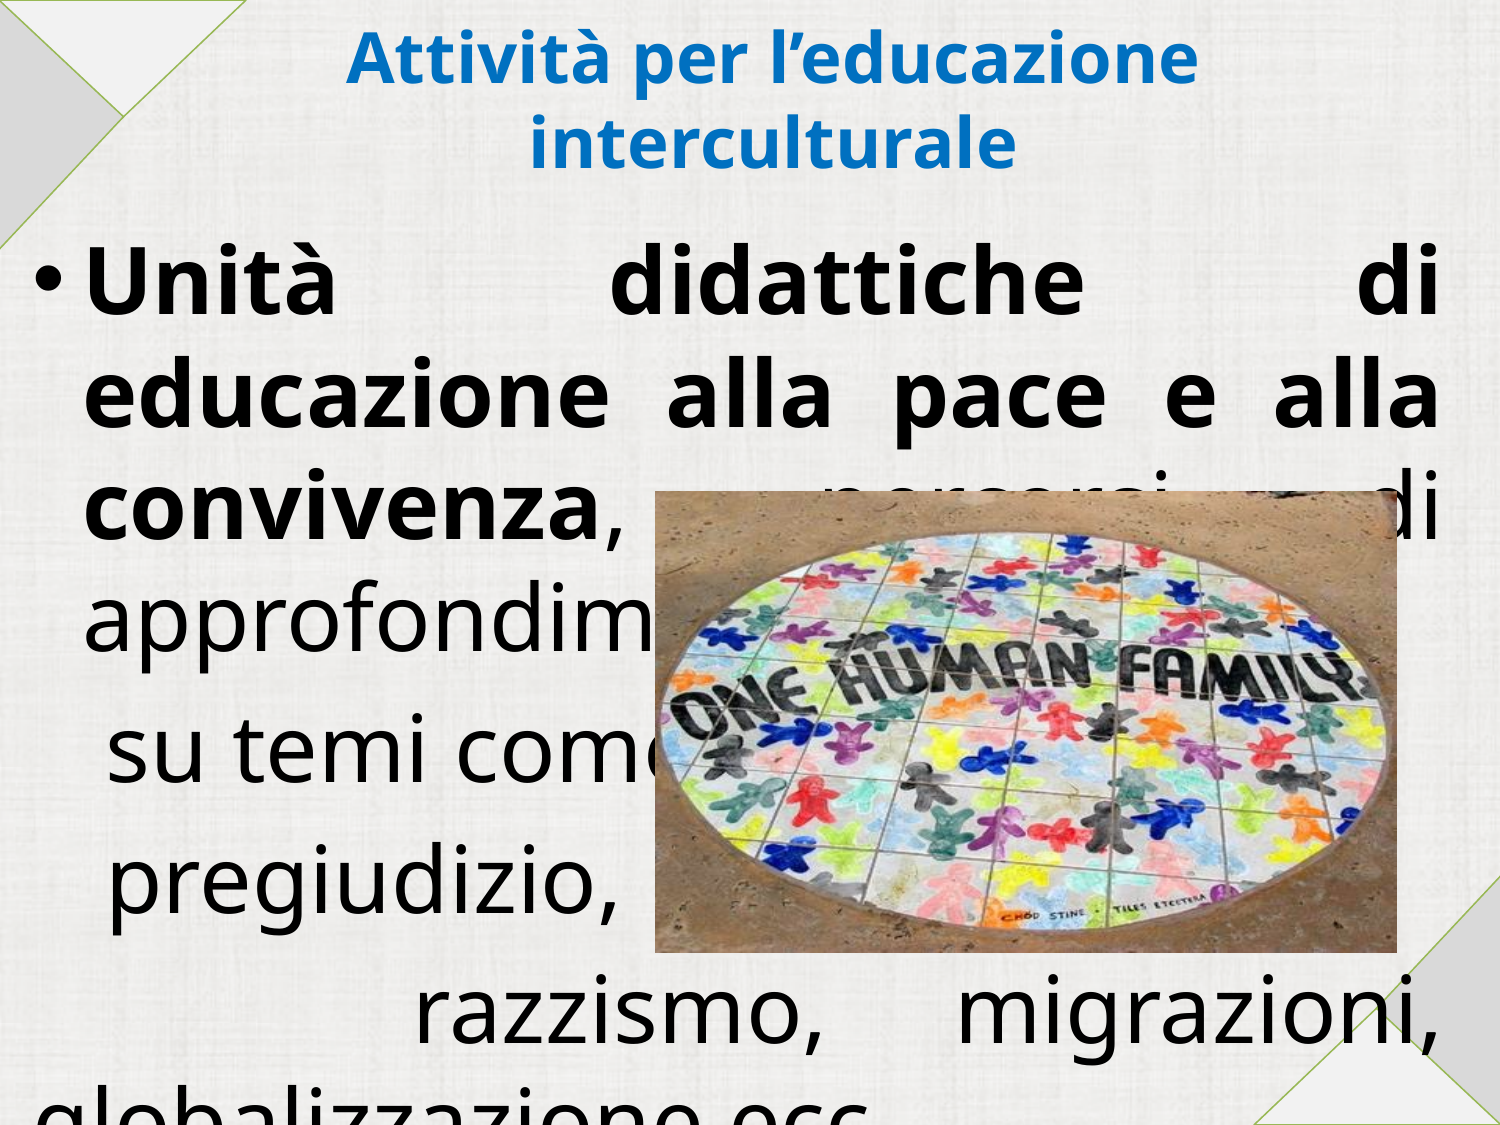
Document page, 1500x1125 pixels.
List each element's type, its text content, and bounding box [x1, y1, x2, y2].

title Attività per l’educazione interculturale [205, 3, 1342, 192]
list Unità didattiche di educazione alla pace e alla convivenza, percorsi di approfondimento su temi come : pregiudizio, razzismo, migrazioni, globalizzazione ecc. [17, 214, 1459, 1125]
picture [655, 491, 1397, 953]
